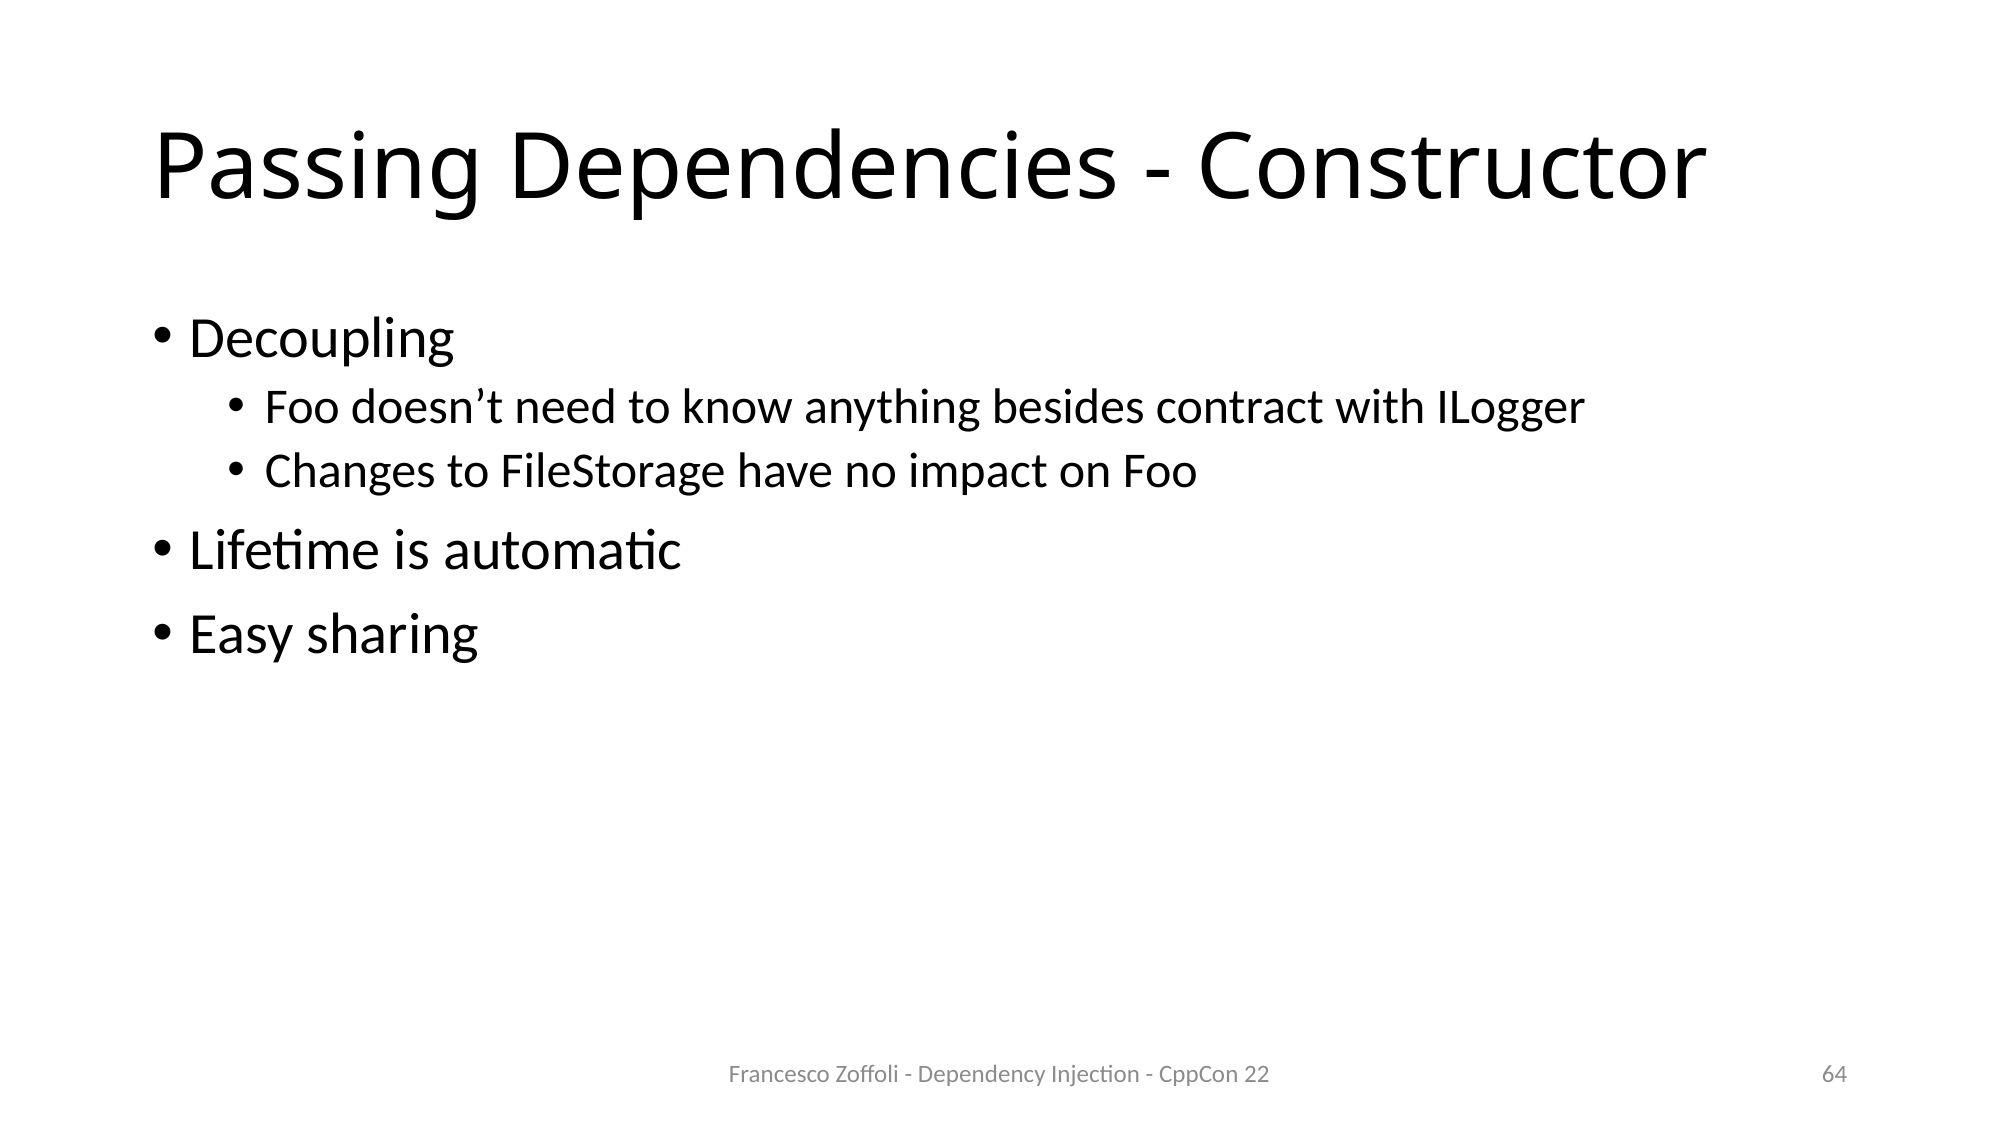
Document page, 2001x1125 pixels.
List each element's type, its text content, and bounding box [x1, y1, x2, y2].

slide_number 64 [1412, 1042, 1863, 1103]
title Passing Dependencies - Constructor [137, 59, 1863, 278]
list Decoupling Foo doesn’t need to know anything besides contract with ILogger Changes to FileStorage have no impact on Foo Lifetime is automatic Easy sharing [137, 299, 1863, 1014]
footer Francesco Zoffoli - Dependency Injection - CppCon 22 [662, 1042, 1338, 1103]
